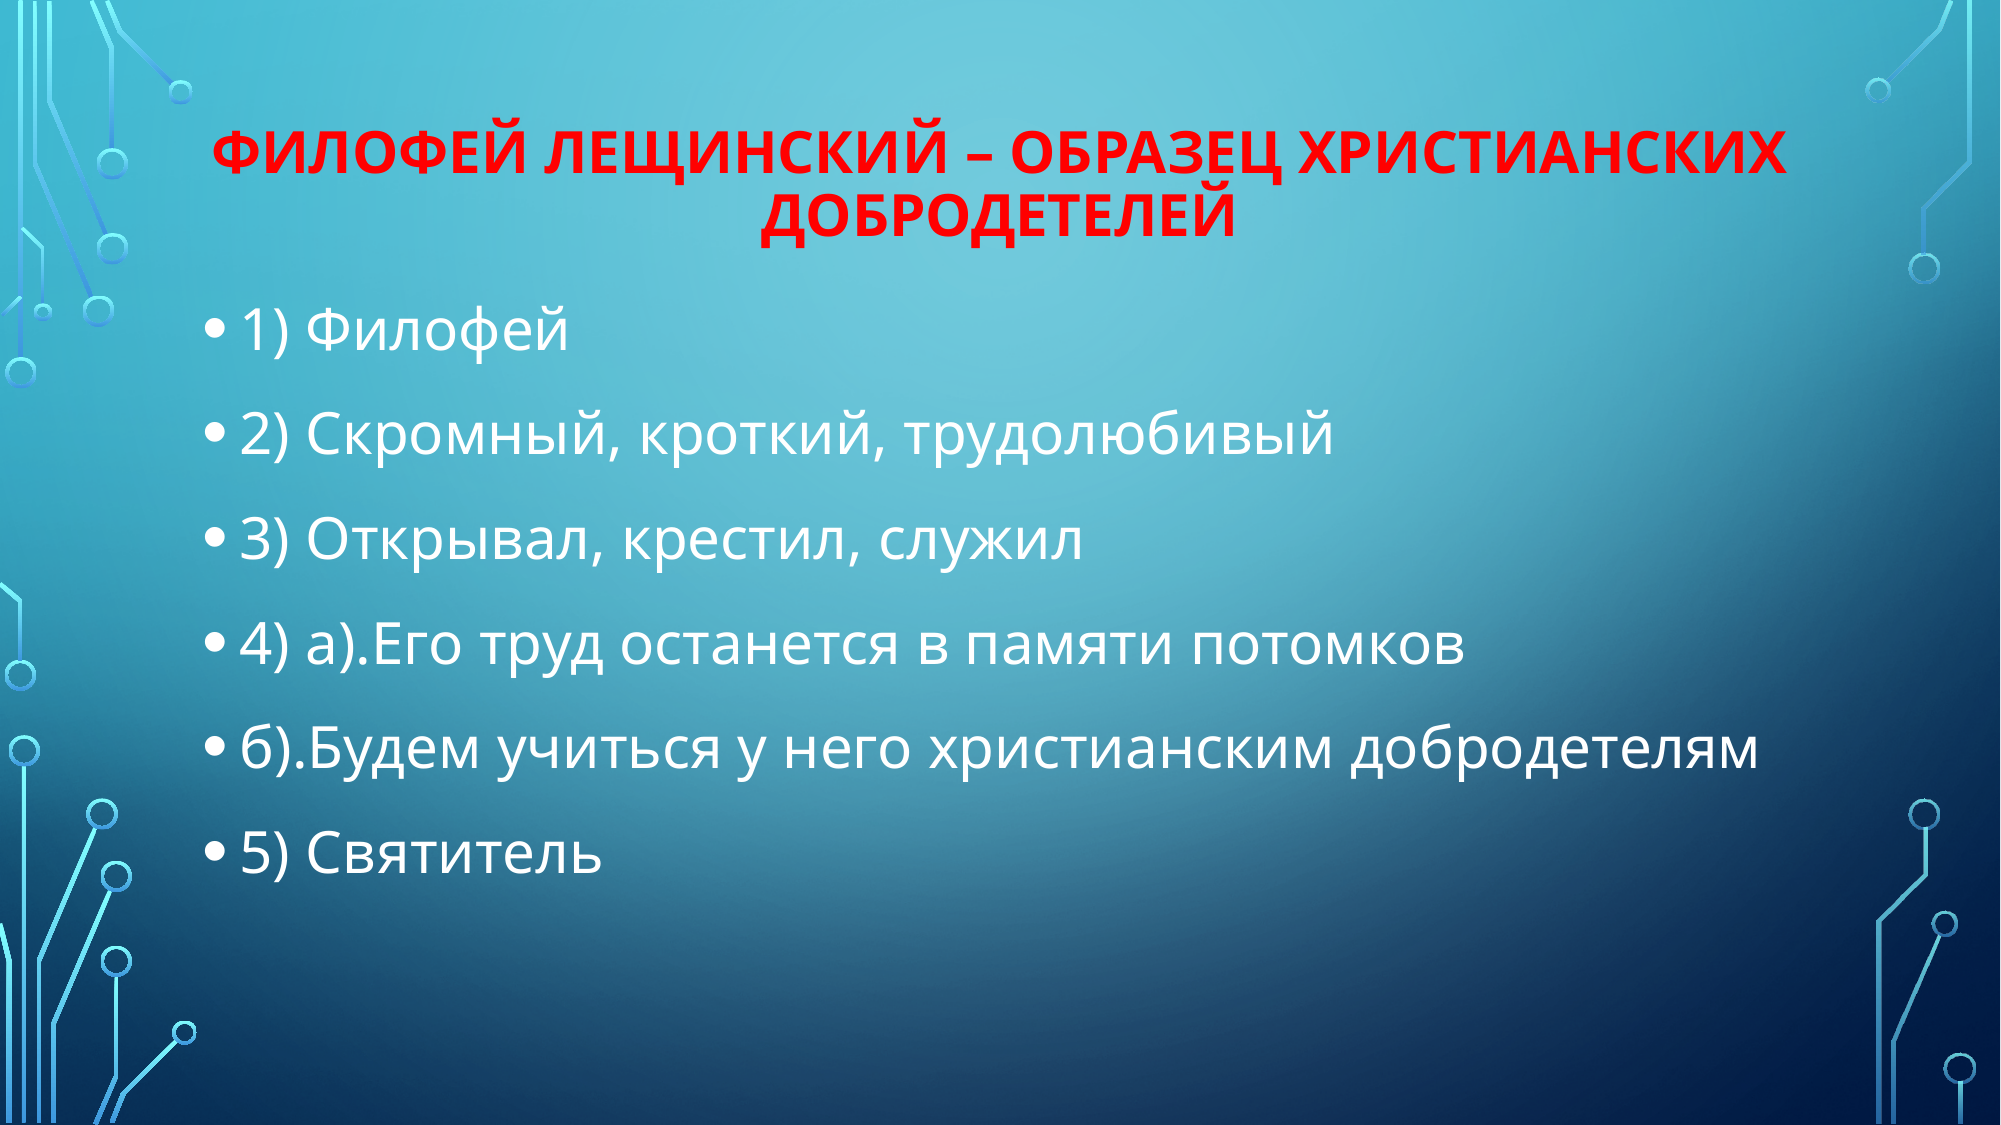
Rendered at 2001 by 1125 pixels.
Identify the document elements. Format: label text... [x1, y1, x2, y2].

list 1) Филофей 2) Скромный, кроткий, трудолюбивый 3) Открывал, крестил, служил 4) а).Его труд останется в памяти потомков б).Будем учиться у него христианским добродетелям 5) Святитель [187, 270, 1813, 1032]
title Филофей Лещинский – образец христианских добродетелей [187, 101, 1813, 270]
